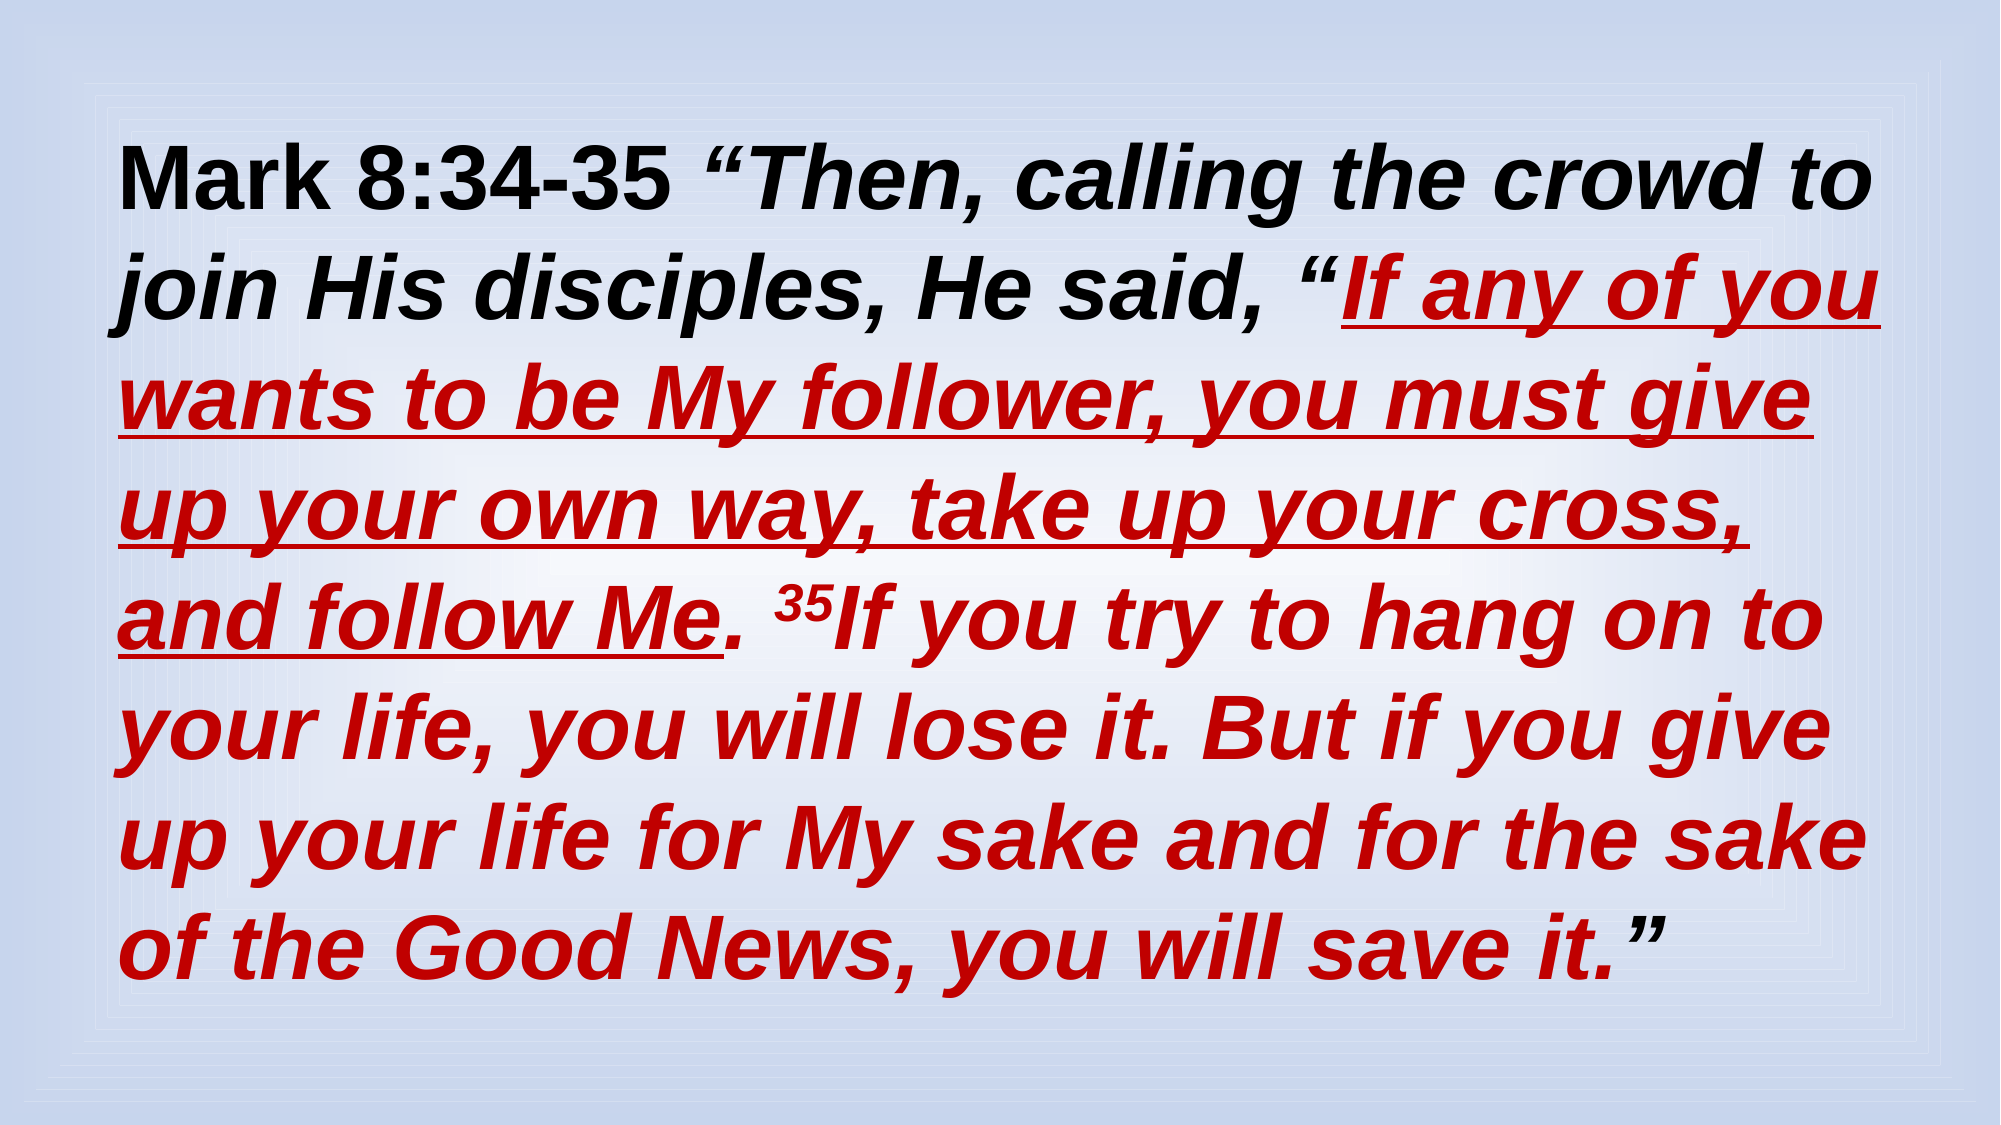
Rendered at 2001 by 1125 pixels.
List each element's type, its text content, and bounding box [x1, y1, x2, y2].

text_box Mark 8:34-35 “Then, calling the crowd to join His disciples, He said, “If any of you wants to be My follower, you must give up your own way, take up your cross, and follow Me. 35If you try to hang on to your life, you will lose it. But if you give up your life for My sake and for the sake of the Good News, you will save it.” [102, 110, 1898, 1005]
